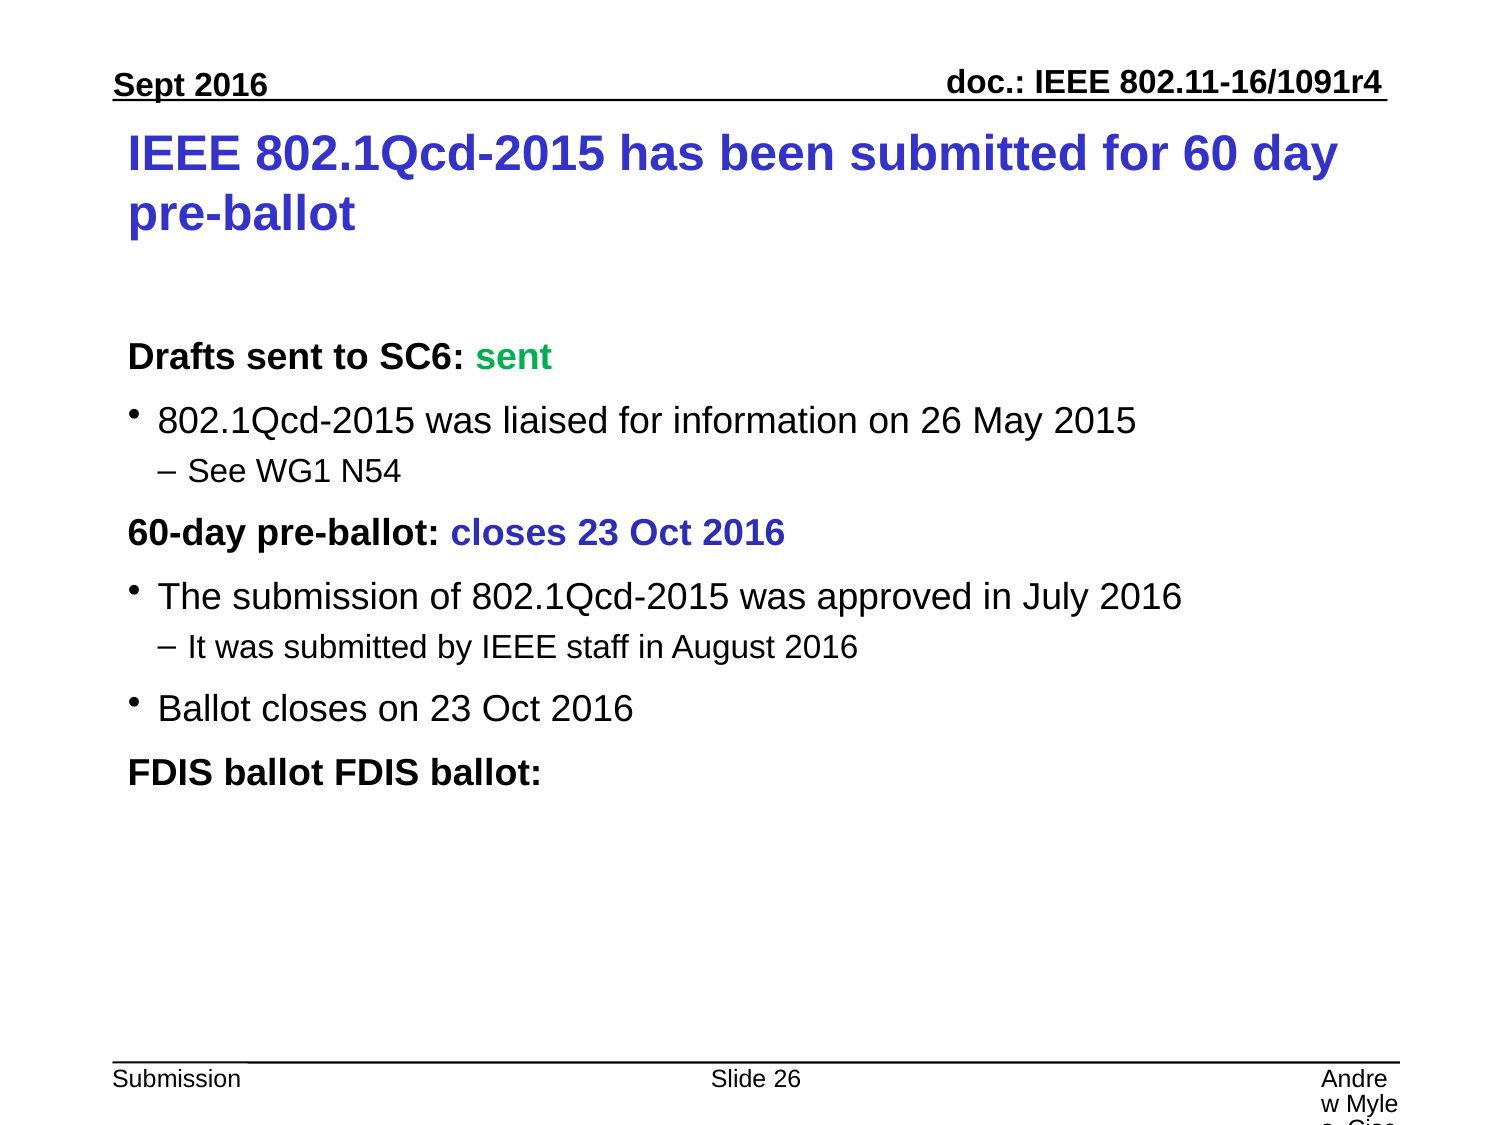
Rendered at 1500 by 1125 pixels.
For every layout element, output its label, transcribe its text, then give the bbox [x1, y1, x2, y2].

title IEEE 802.1Qcd-2015 has been submitted for 60 day pre-ballot [112, 112, 1388, 288]
list Drafts sent to SC6: sent 802.1Qcd-2015 was liaised for information on 26 May 2015 See WG1 N54 60-day pre-ballot: closes 23 Oct 2016 The submission of 802.1Qcd-2015 was approved in July 2016 It was submitted by IEEE staff in August 2016 Ballot closes on 23 Oct 2016 FDIS ballot FDIS ballot: [112, 324, 1388, 1000]
footer Andrew Myles, Cisco [1320, 1061, 1402, 1093]
slide_number Slide 26 [709, 1061, 803, 1093]
